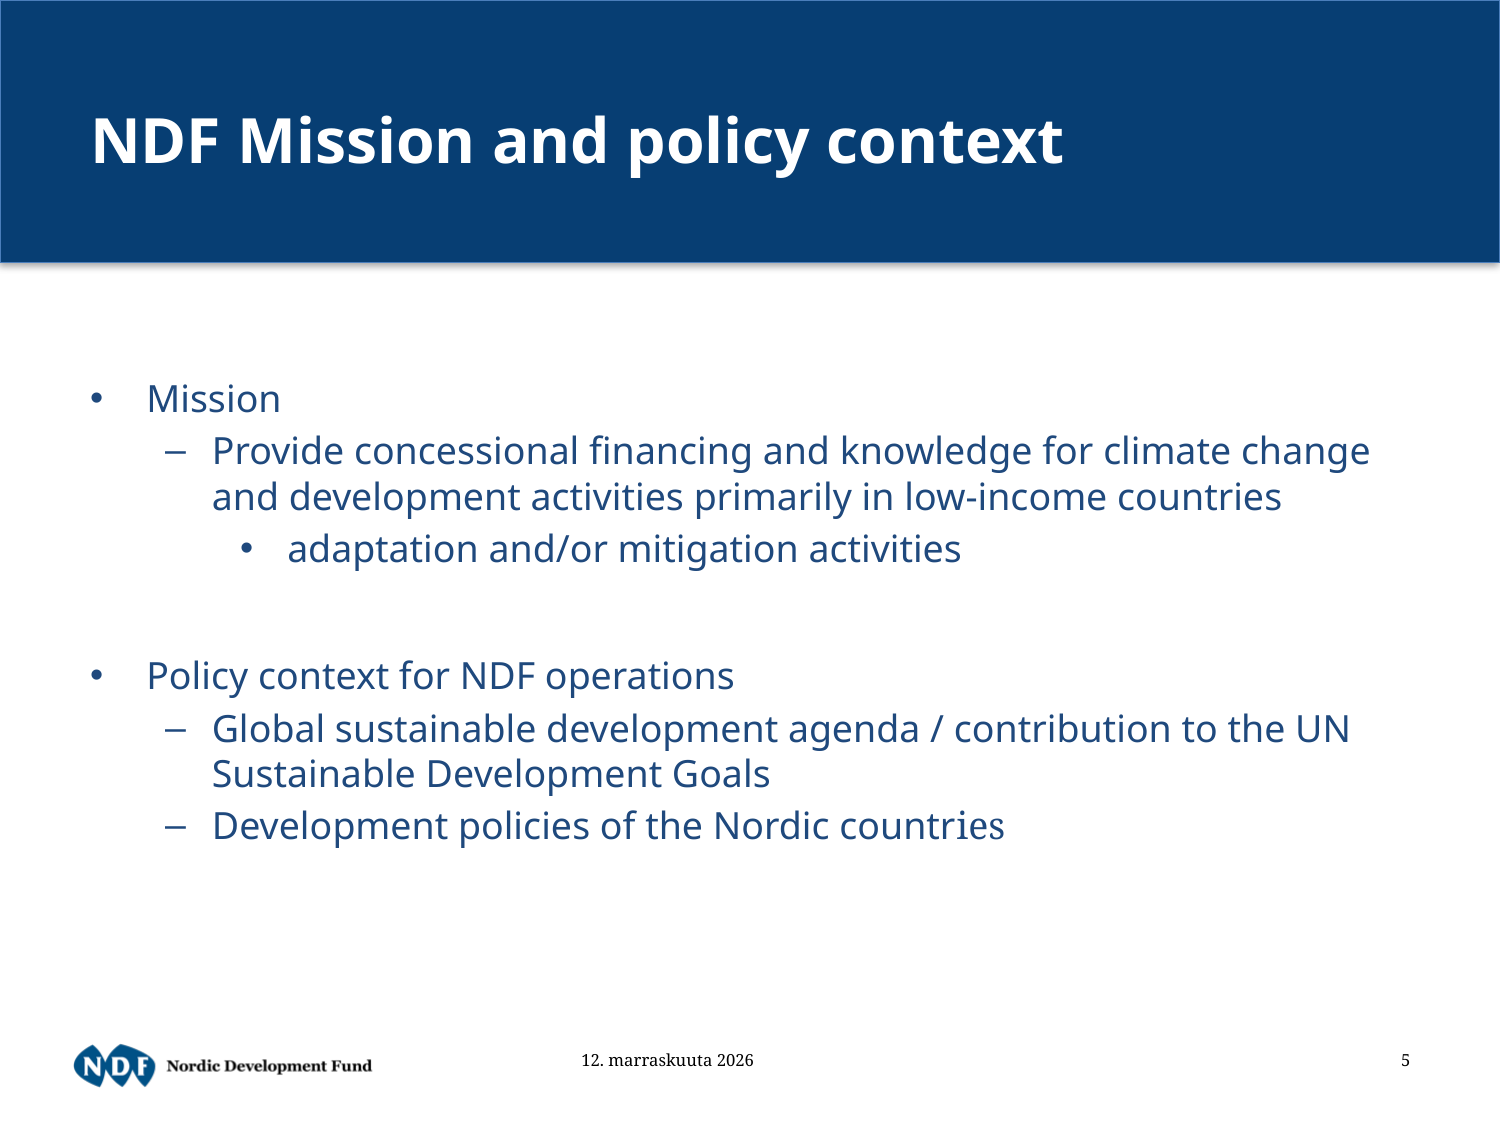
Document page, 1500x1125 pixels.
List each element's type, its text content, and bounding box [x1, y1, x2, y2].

picture [57, 1030, 393, 1102]
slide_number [566, 1042, 917, 1103]
slide_number 5 [1074, 1042, 1425, 1103]
title NDF Mission and policy context [75, 45, 1425, 233]
list Mission Provide concessional financing and knowledge for climate change and development activities primarily in low-income countries adaptation and/or mitigation activities Policy context for NDF operations Global sustainable development agenda / contribution to the UN Sustainable Development Goals Development policies of the Nordic countries [75, 262, 1425, 1005]
